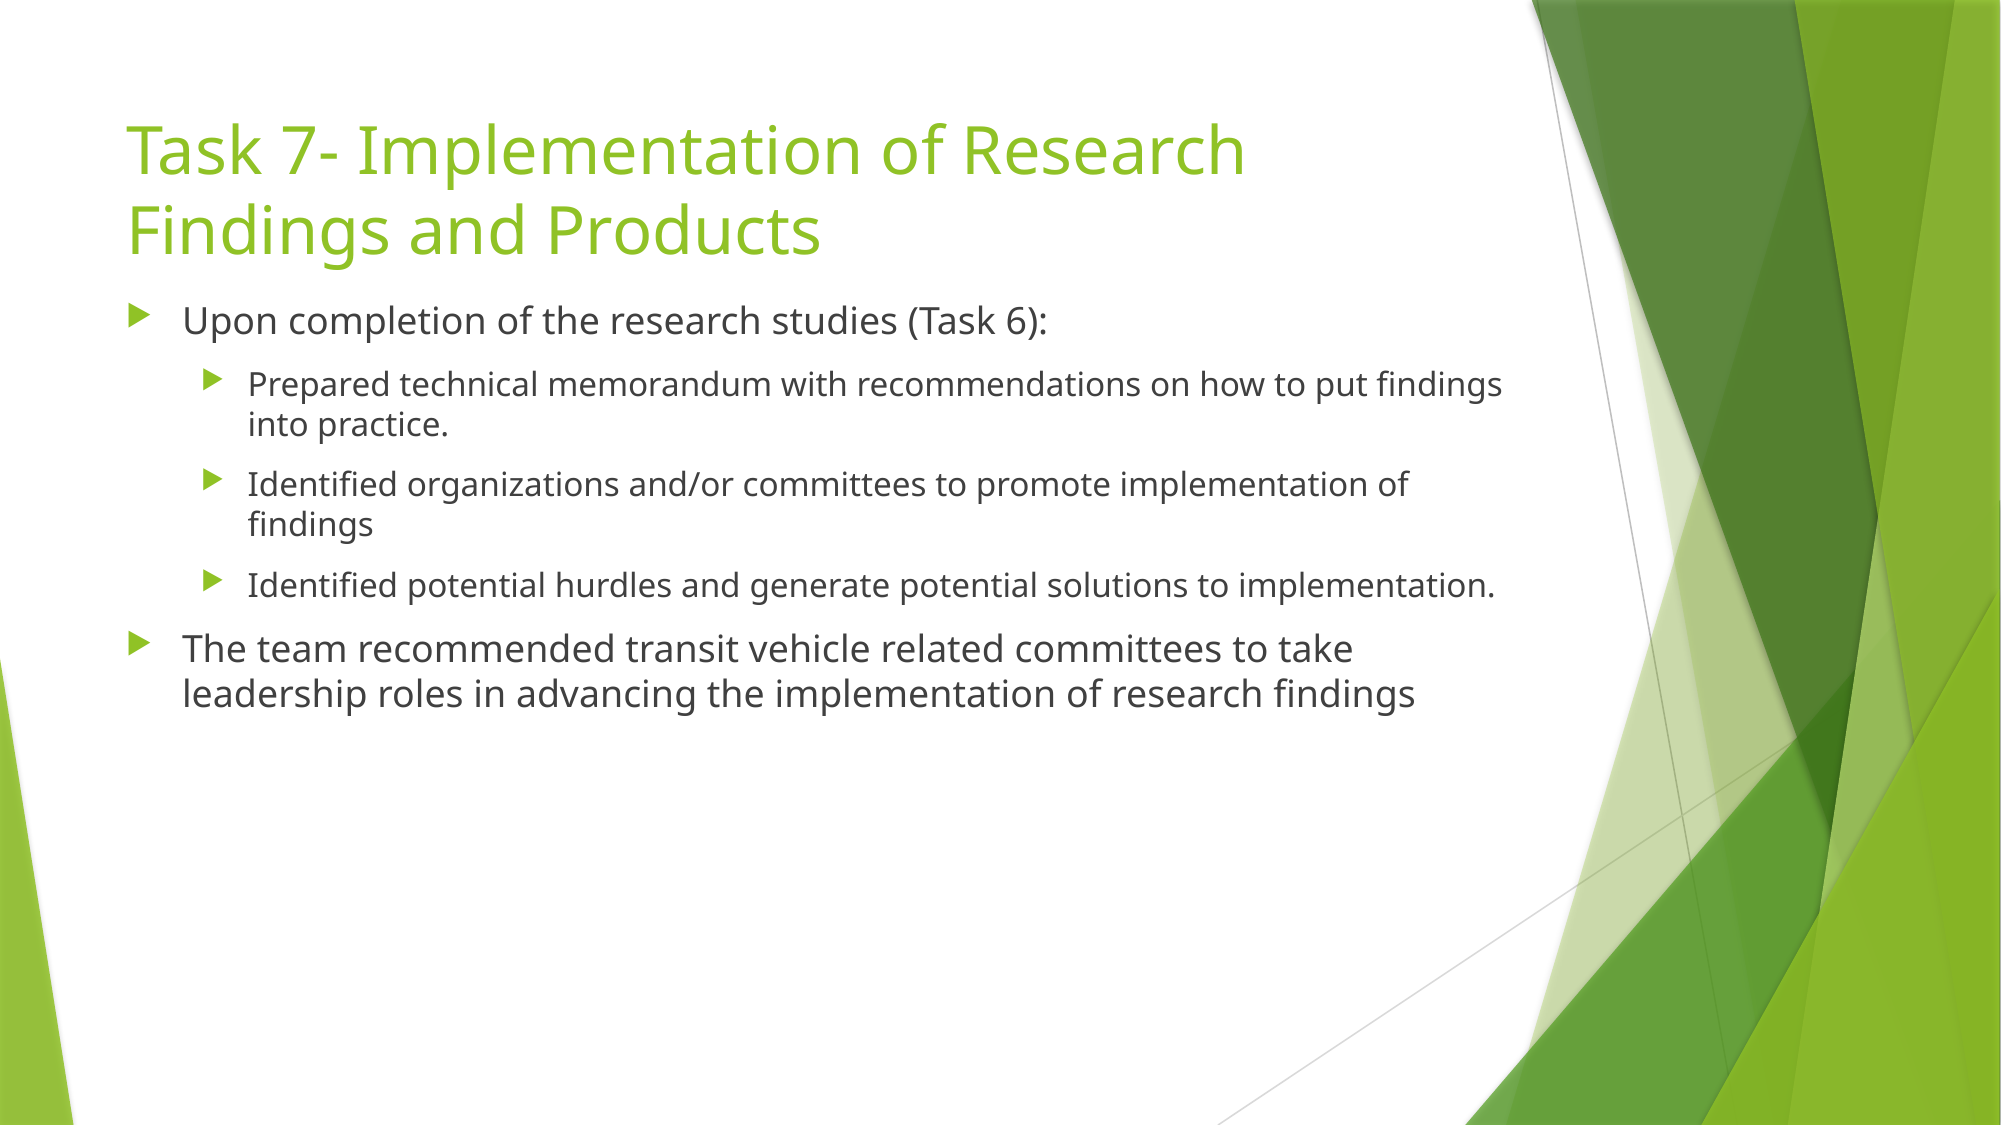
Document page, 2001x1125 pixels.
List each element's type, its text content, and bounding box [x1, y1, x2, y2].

text_box Upon completion of the research studies (Task 6): Prepared technical memorandum with recommendations on how to put findings into practice. Identified organizations and/or committees to promote implementation of findings Identified potential hurdles and generate potential solutions to implementation. The team recommended transit vehicle related committees to take leadership roles in advancing the implementation of research findings [111, 289, 1522, 1074]
title Task 7- Implementation of Research Findings and Products [111, 99, 1522, 289]
